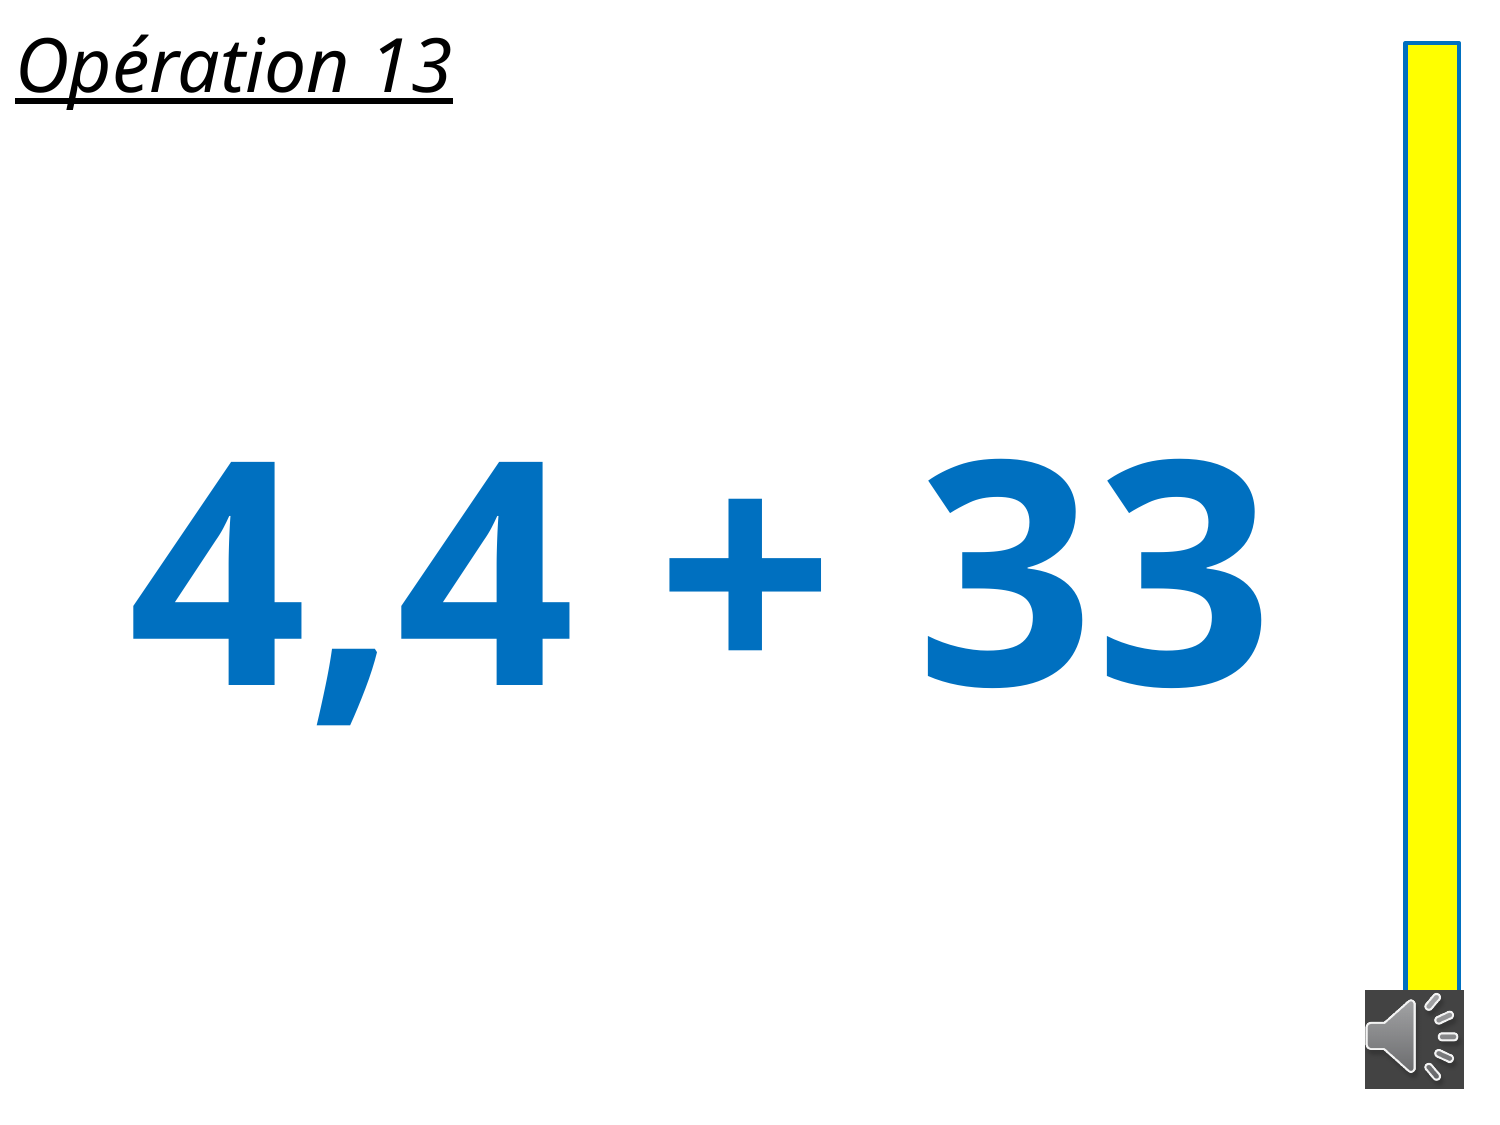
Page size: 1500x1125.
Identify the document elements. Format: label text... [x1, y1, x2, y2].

text_box 4,4 + 33 [0, 365, 1403, 756]
text_box [1403, 41, 1461, 987]
picture [1364, 989, 1465, 1090]
title Opération 13 [0, 0, 502, 126]
